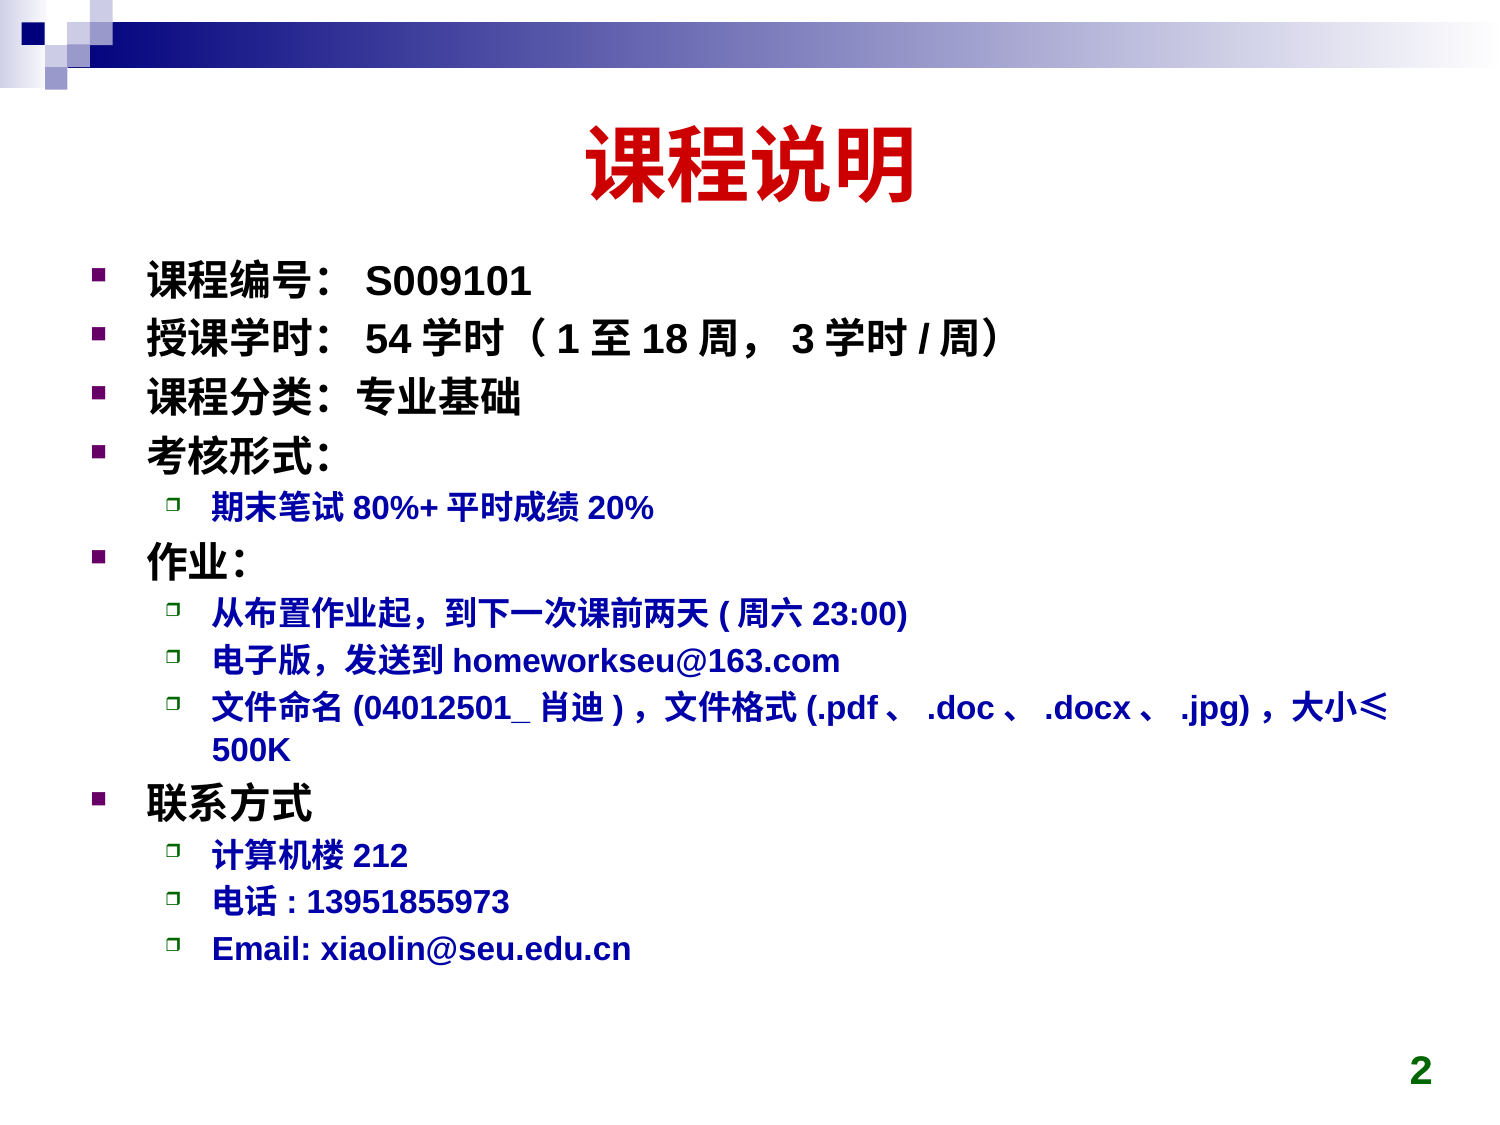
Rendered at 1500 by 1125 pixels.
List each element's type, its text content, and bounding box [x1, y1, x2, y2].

list 课程编号：S009101 授课学时：54学时（1至18周，3学时/周） 课程分类：专业基础 考核形式： 期末笔试80%+平时成绩20% 作业： 从布置作业起，到下一次课前两天(周六23:00) 电子版，发送到homeworkseu@163.com 文件命名(04012501_肖迪)，文件格式(.pdf、.doc、.docx、.jpg)，大小≤500K 联系方式 计算机楼212 电话: 13951855973 Email: xiaolin@seu.edu.cn [75, 243, 1425, 1024]
slide_number 2 [1098, 1025, 1449, 1100]
title 课程说明 [75, 75, 1425, 243]
